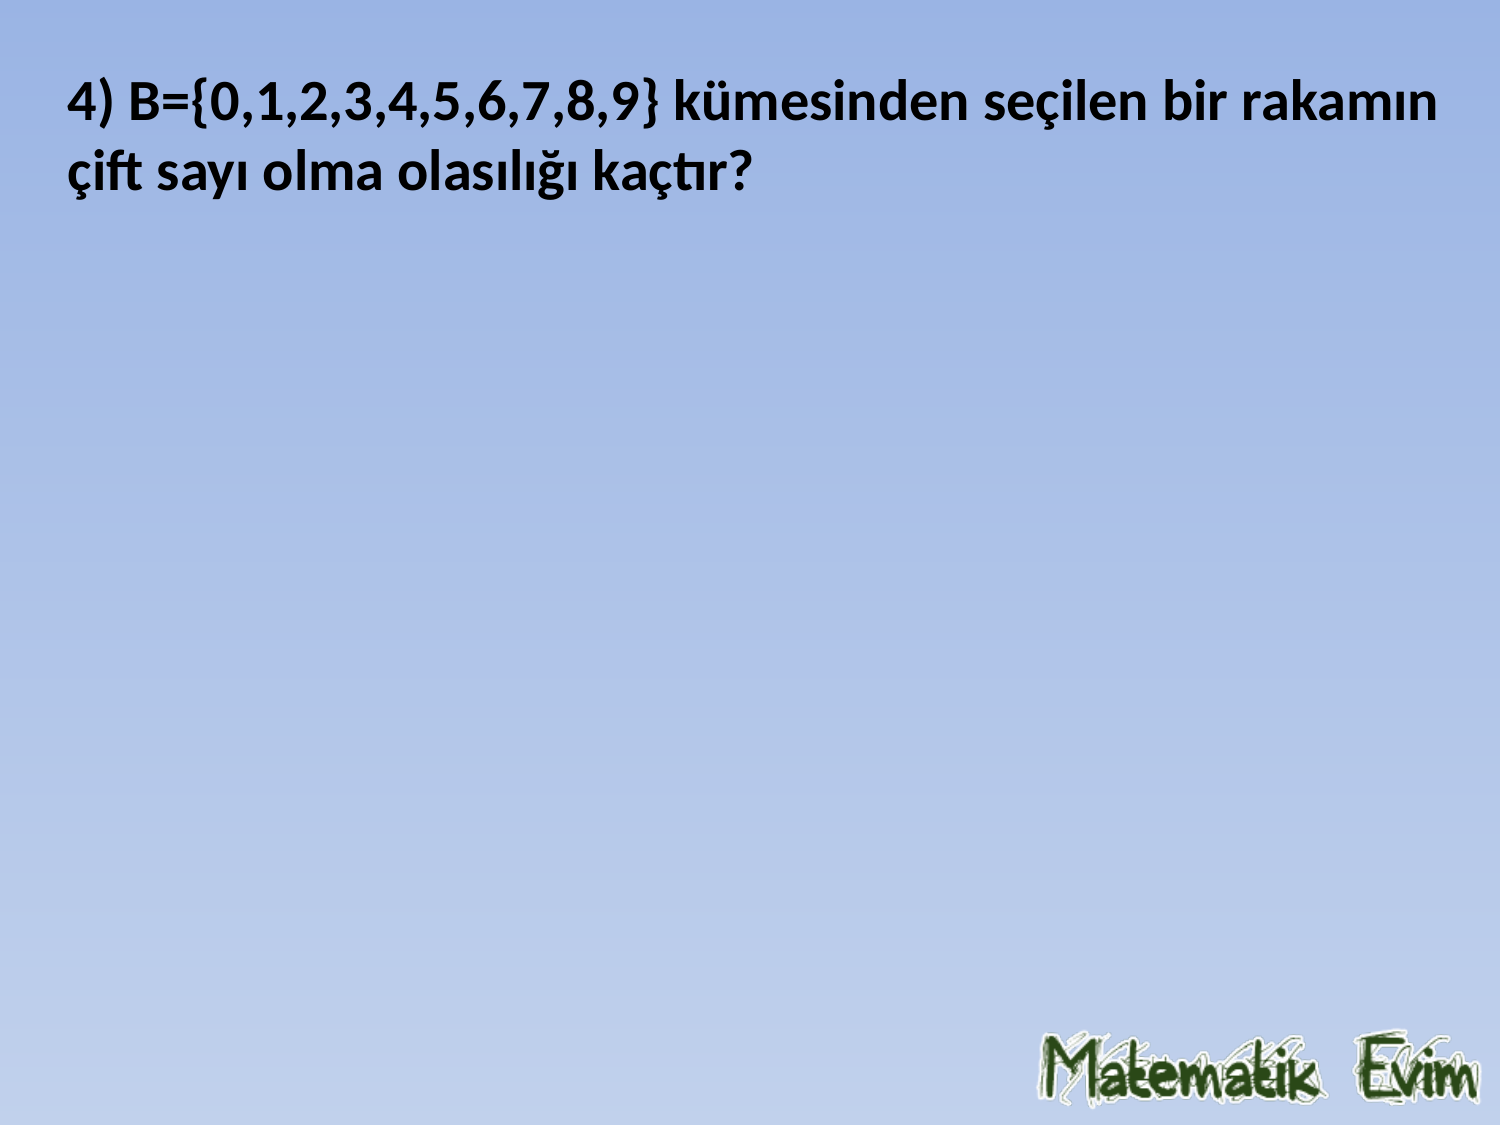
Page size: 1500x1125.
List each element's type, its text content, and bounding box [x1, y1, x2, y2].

picture [1021, 1011, 1496, 1125]
text_box 4) B={0,1,2,3,4,5,6,7,8,9} kümesinden seçilen bir rakamın çift sayı olma olasılığı kaçtır? [53, 54, 1471, 210]
